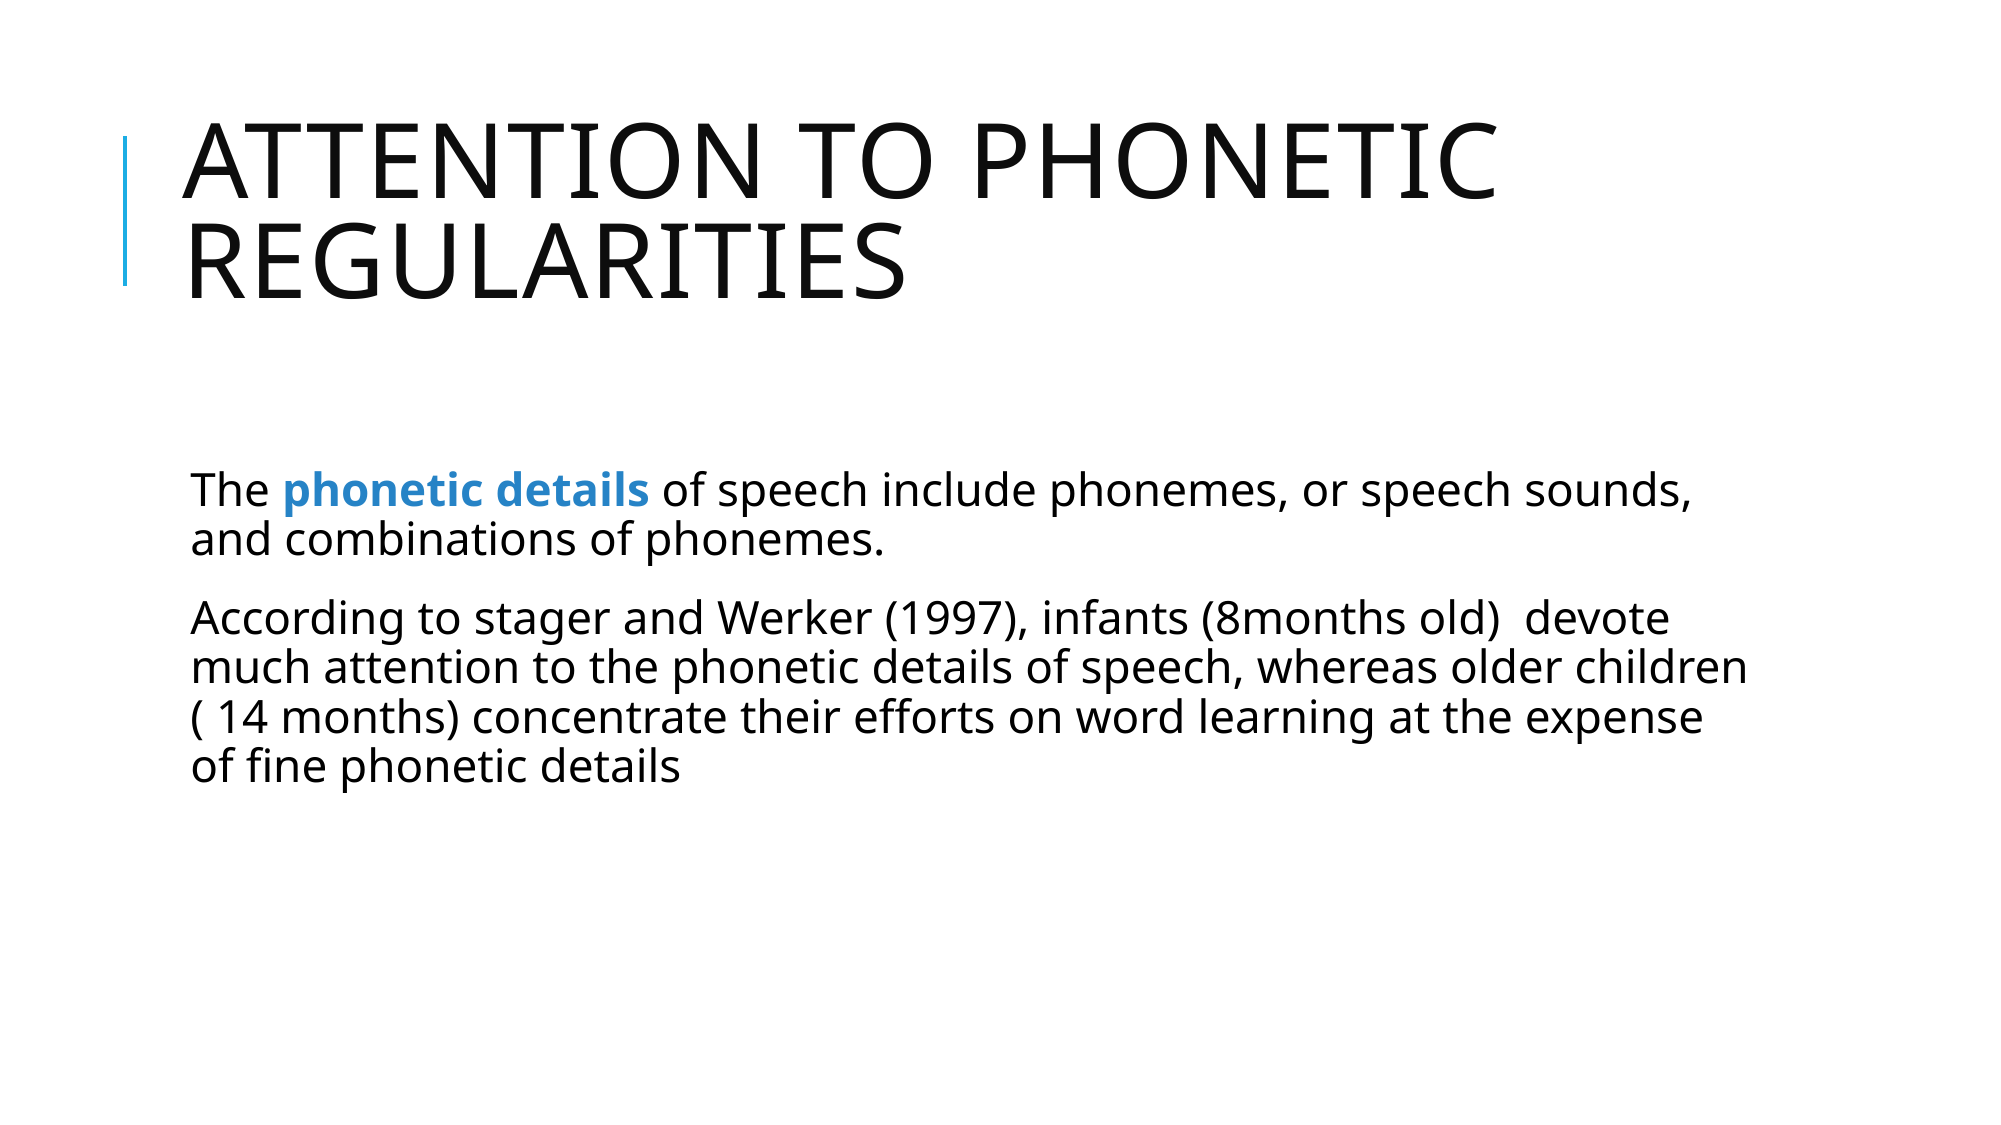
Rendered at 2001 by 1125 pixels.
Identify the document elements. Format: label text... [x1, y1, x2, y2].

list The phonetic details of speech include phonemes, or speech sounds, and combinations of phonemes. According to stager and Werker (1997), infants (8months old) devote much attention to the phonetic details of speech, whereas older children ( 14 months) concentrate their efforts on word learning at the expense of fine phonetic details [168, 375, 1763, 1035]
title Attention to Phonetic Regularities [168, 96, 1763, 342]
